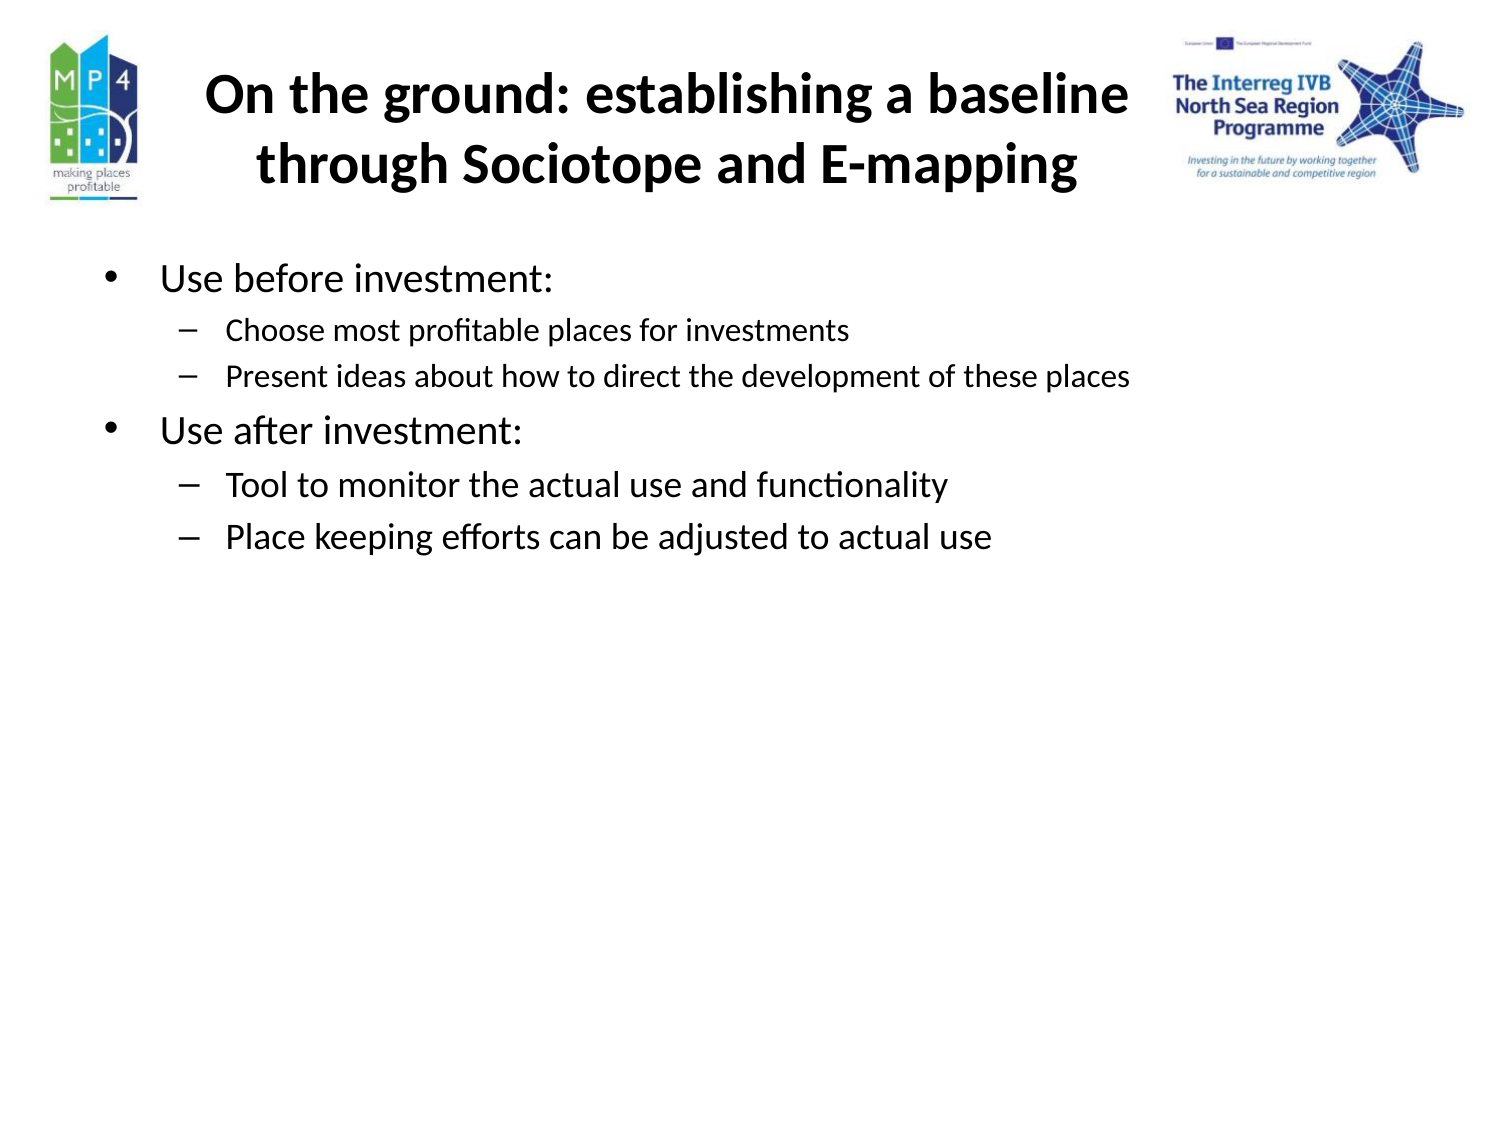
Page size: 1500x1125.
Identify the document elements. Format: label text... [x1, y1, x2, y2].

picture [29, 30, 149, 209]
title On the ground: establishing a baseline through Sociotope and E-mapping [182, 54, 1152, 197]
picture [1165, 30, 1471, 185]
list Use before investment: Choose most profitable places for investments Present ideas about how to direct the development of these places Use after investment: Tool to monitor the actual use and functionality Place keeping efforts can be adjusted to actual use [88, 243, 1439, 1012]
